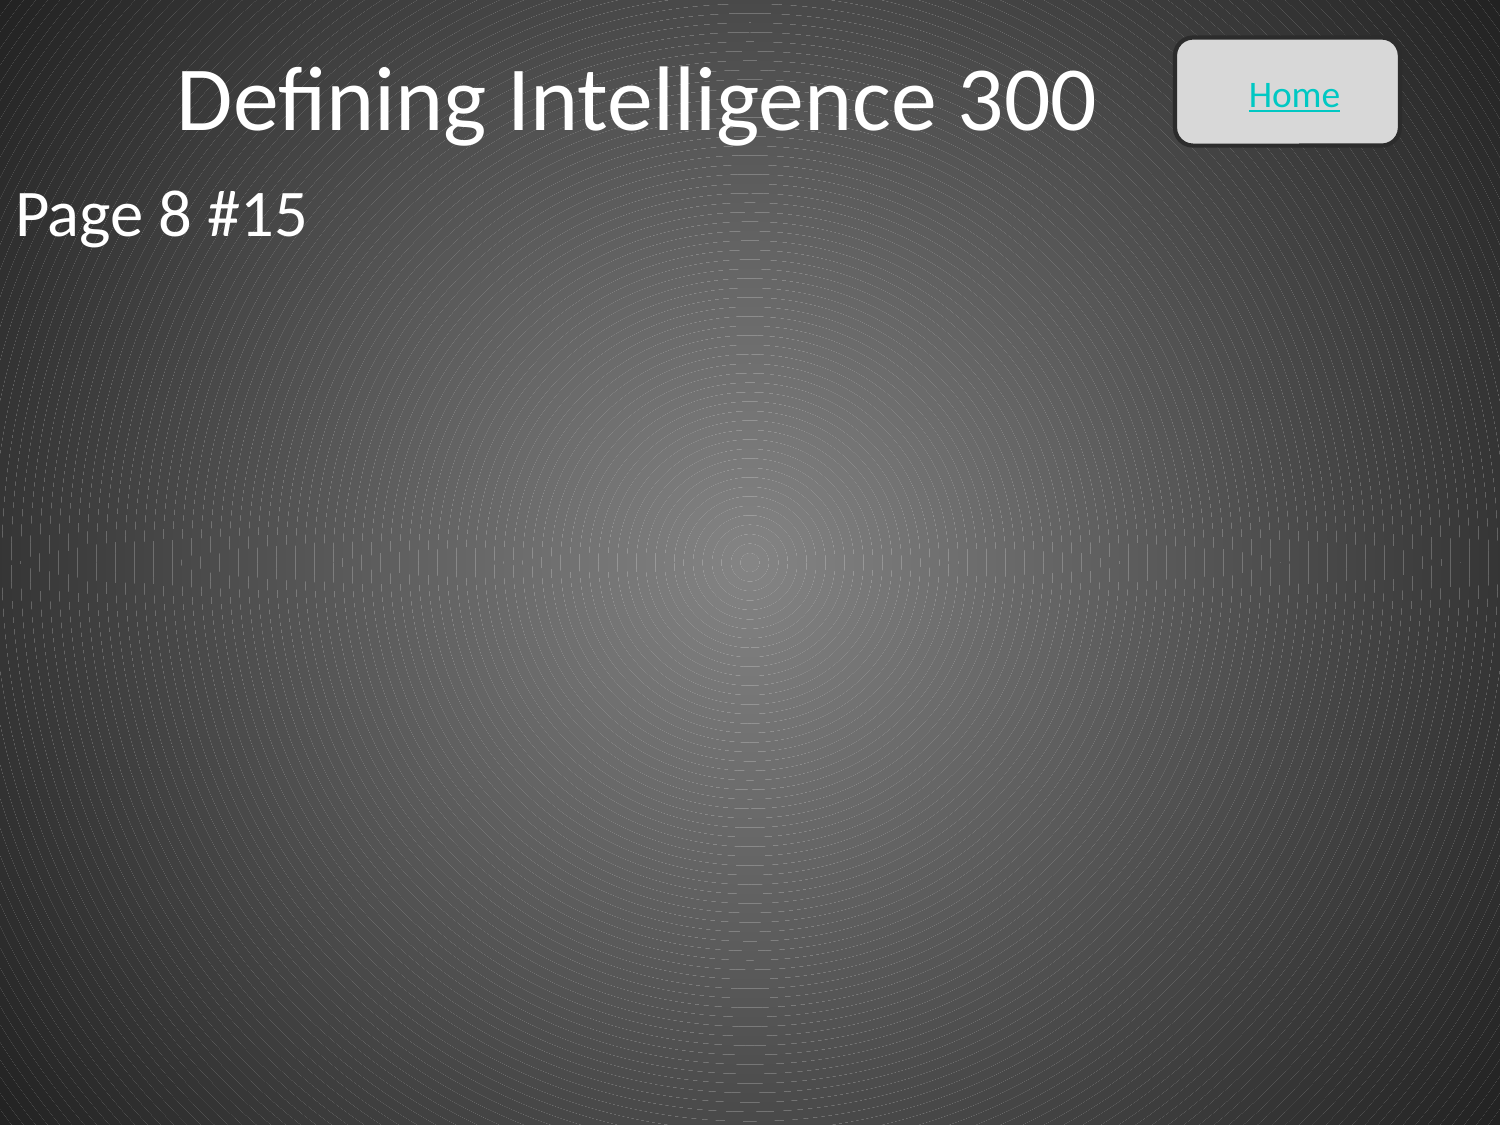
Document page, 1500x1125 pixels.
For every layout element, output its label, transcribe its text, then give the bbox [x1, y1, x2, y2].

text_box [1172, 35, 1403, 148]
text_box Home [1199, 62, 1390, 123]
title Defining Intelligence 300 [62, 0, 1213, 162]
list Page 8 #15 [0, 162, 1500, 1125]
